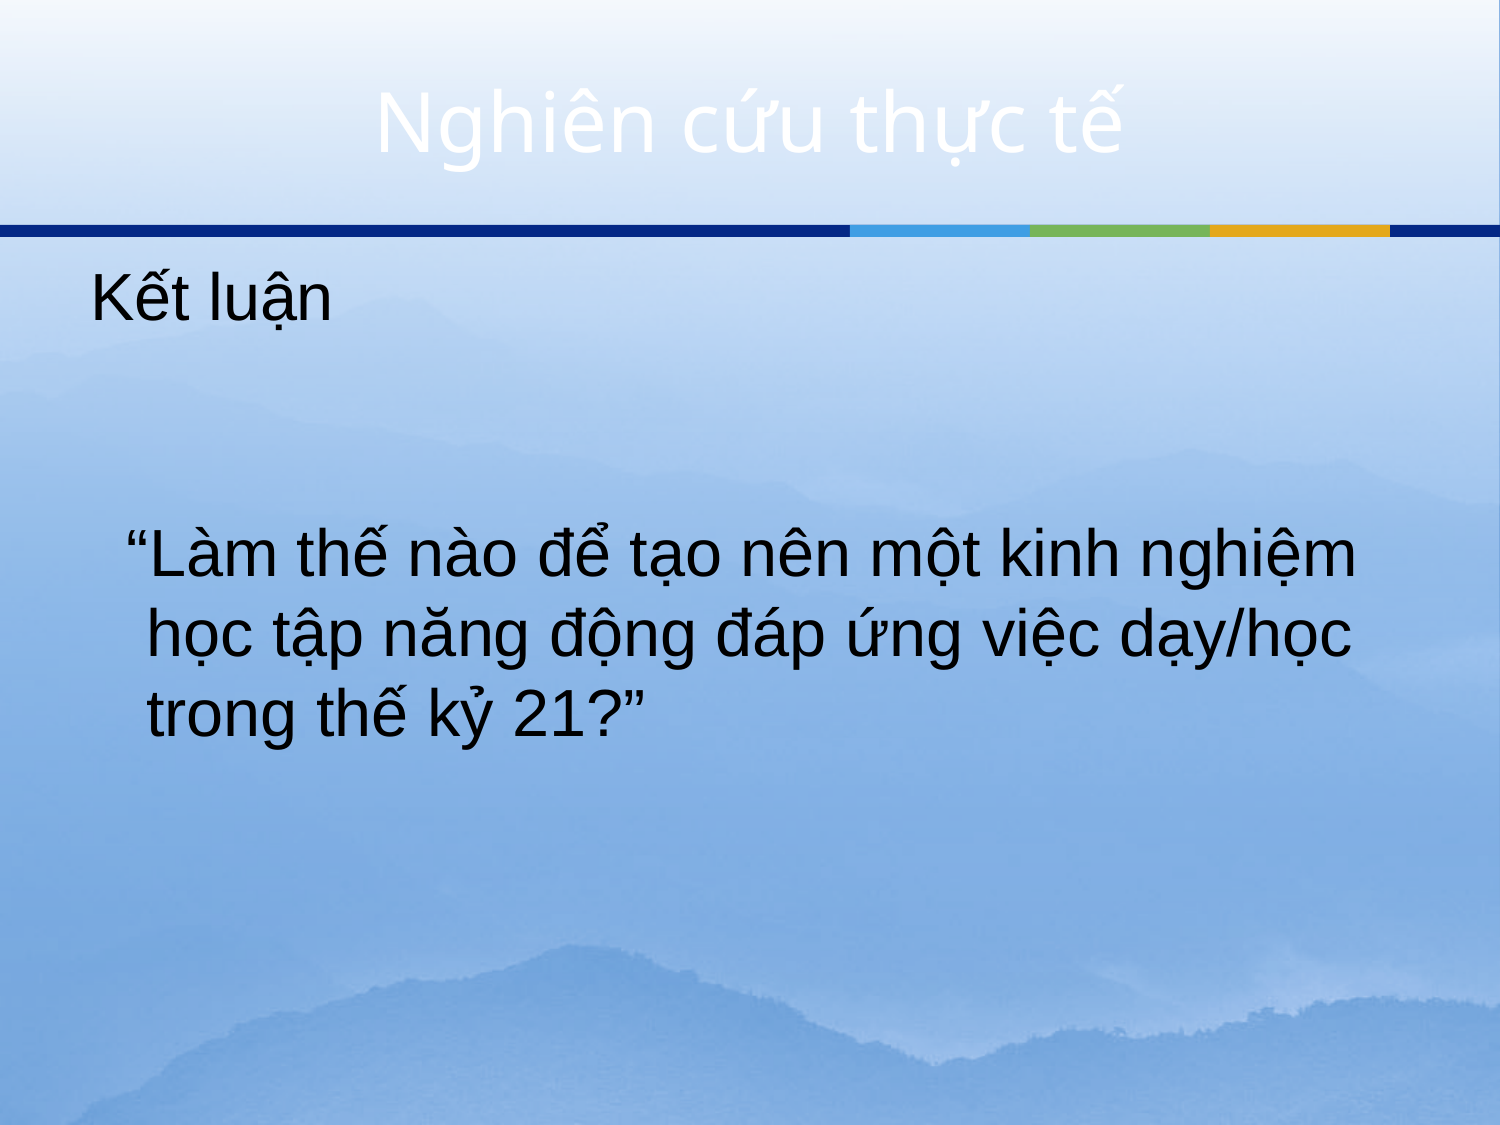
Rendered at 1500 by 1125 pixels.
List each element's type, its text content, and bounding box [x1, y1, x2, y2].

title Nghiên cứu thực tế [75, 24, 1425, 213]
list Kết luận “Làm thế nào để tạo nên một kinh nghiệm học tập năng động đáp ứng việc dạy/học trong thế kỷ 21?” [75, 246, 1425, 1005]
